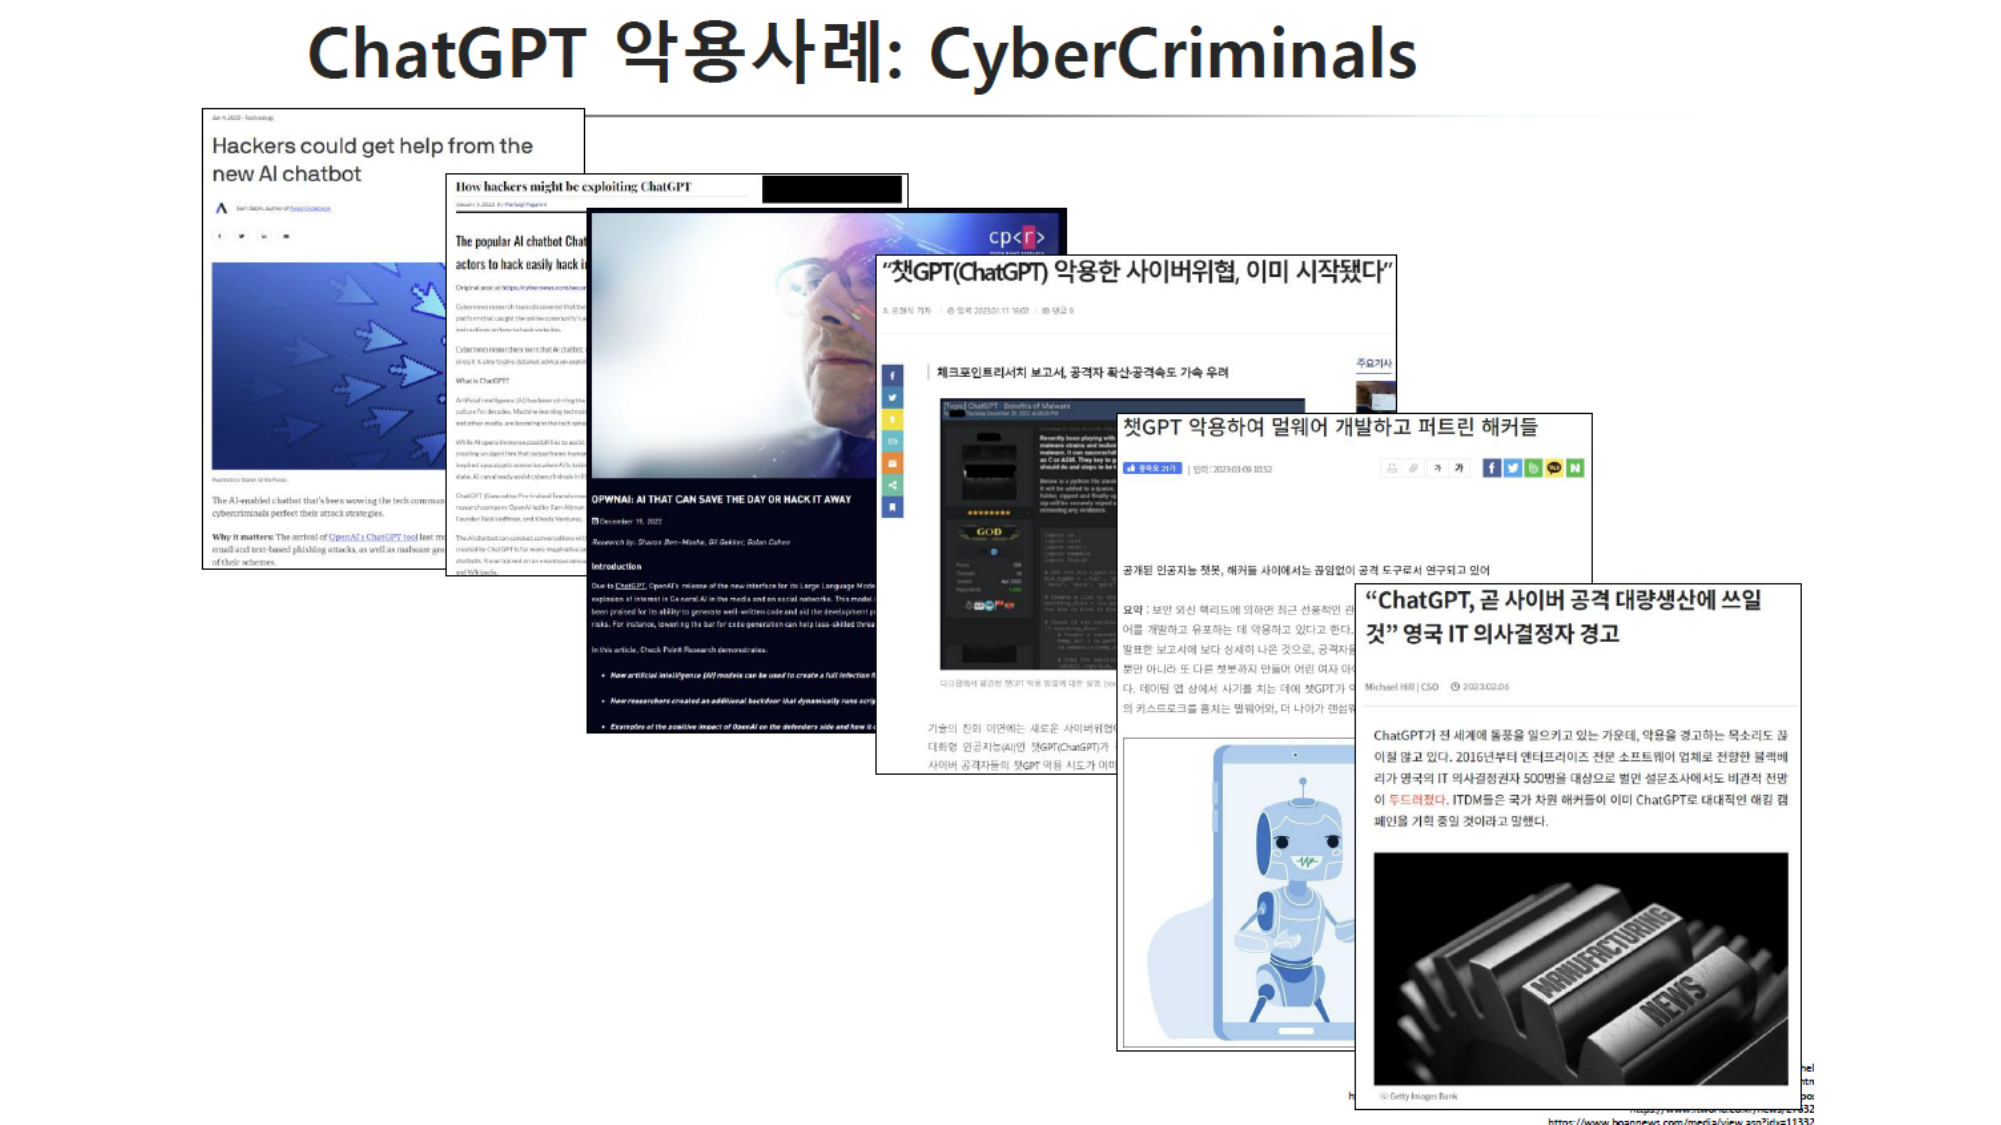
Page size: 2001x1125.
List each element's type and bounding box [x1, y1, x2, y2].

picture [186, 0, 1814, 1125]
